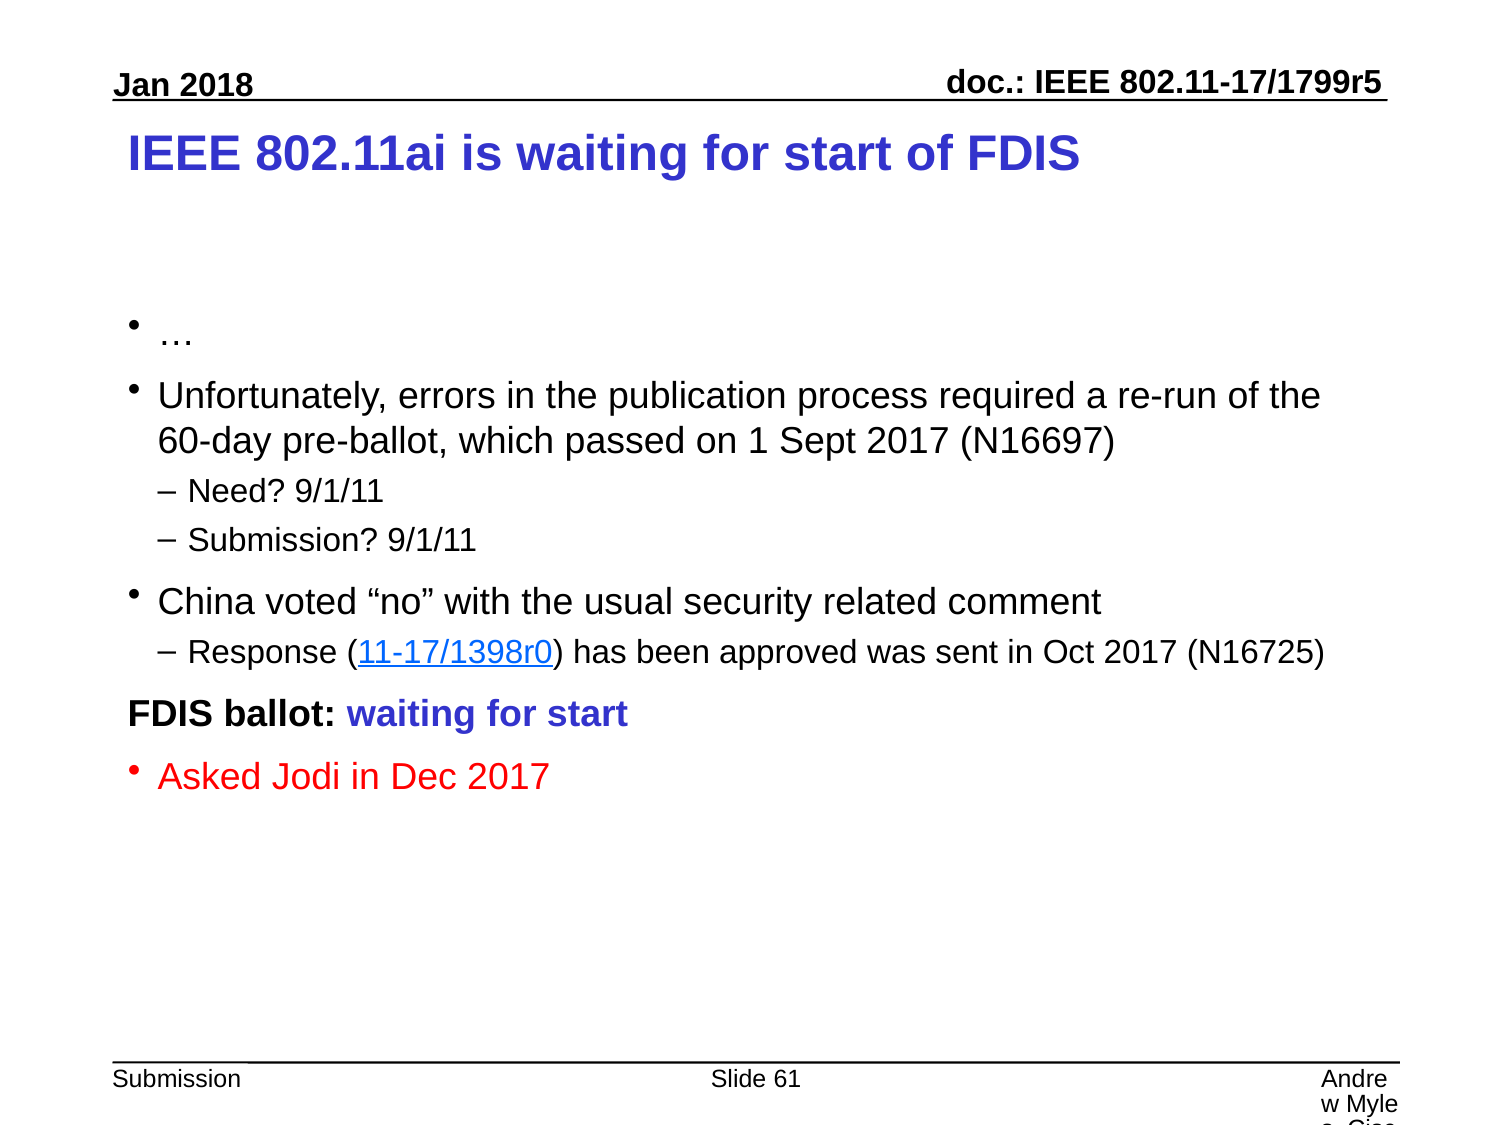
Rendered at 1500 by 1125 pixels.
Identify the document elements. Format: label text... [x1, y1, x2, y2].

slide_number Slide 61 [709, 1061, 803, 1093]
footer Andrew Myles, Cisco [1320, 1061, 1402, 1093]
list … Unfortunately, errors in the publication process required a re-run of the 60-day pre-ballot, which passed on 1 Sept 2017 (N16697) Need? 9/1/11 Submission? 9/1/11 China voted “no” with the usual security related comment Response (11-17/1398r0) has been approved was sent in Oct 2017 (N16725) FDIS ballot: waiting for start Asked Jodi in Dec 2017 [112, 299, 1388, 975]
title IEEE 802.11ai is waiting for start of FDIS [112, 112, 1388, 288]
